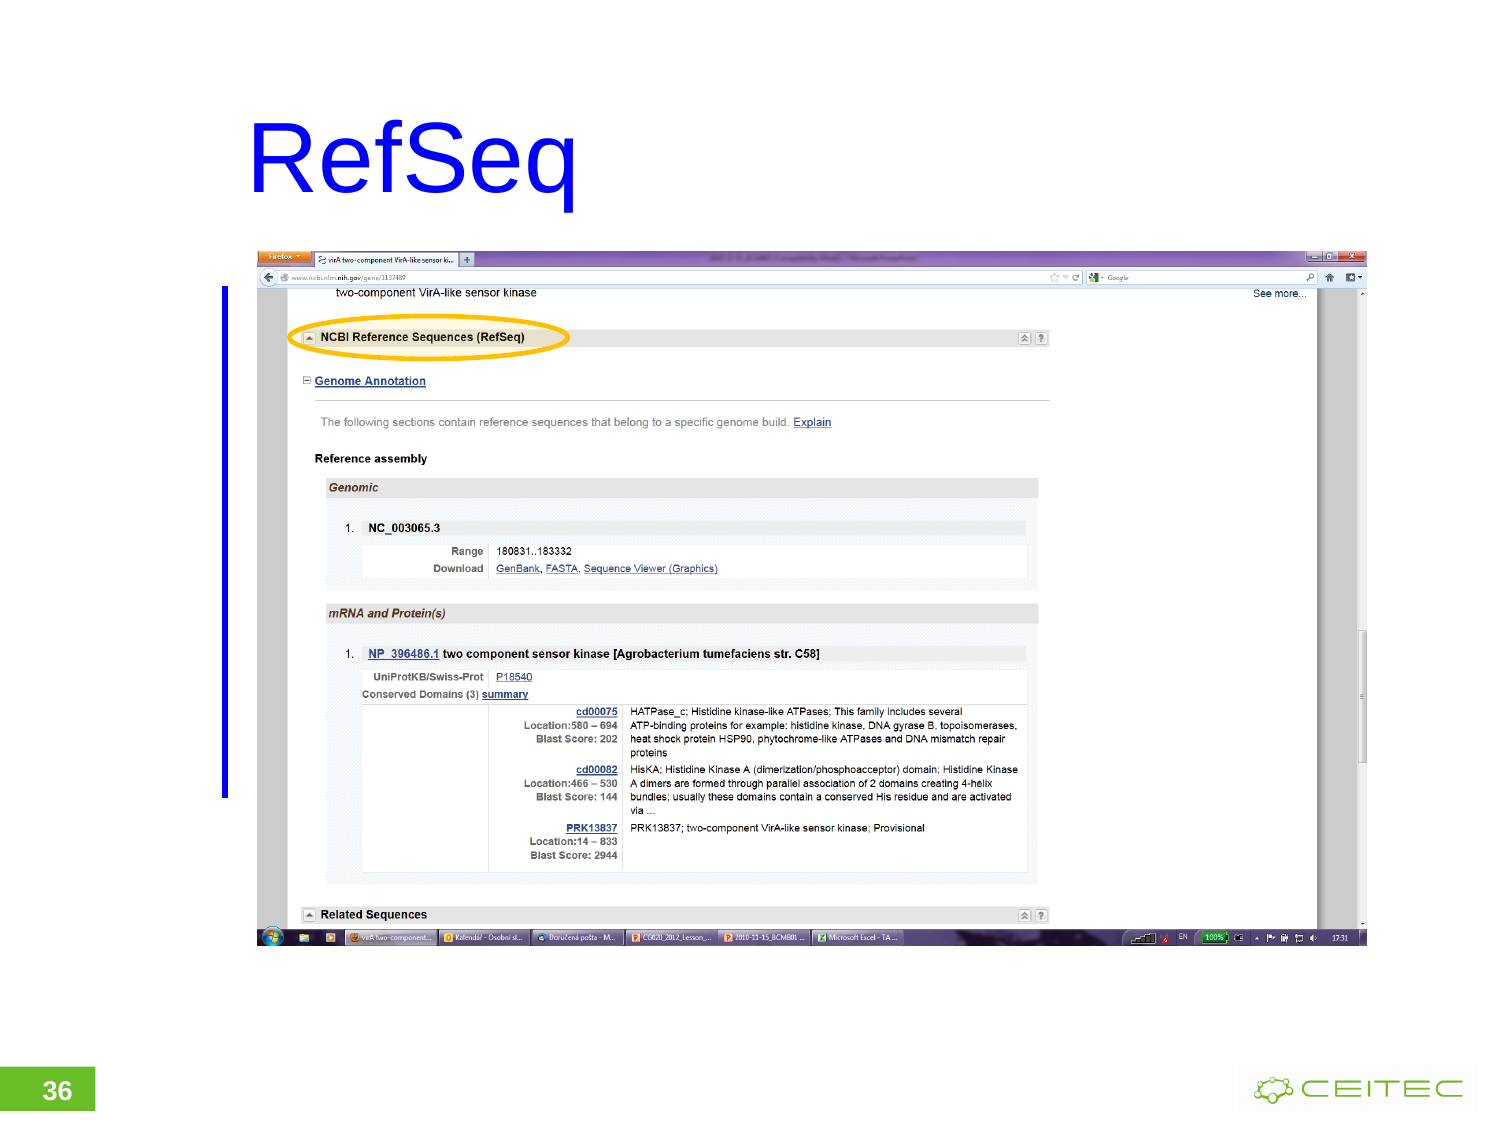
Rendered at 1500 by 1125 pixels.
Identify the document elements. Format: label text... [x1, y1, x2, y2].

picture [1238, 1064, 1478, 1113]
text_box RefSeq [231, 26, 1382, 278]
picture [256, 251, 1367, 946]
